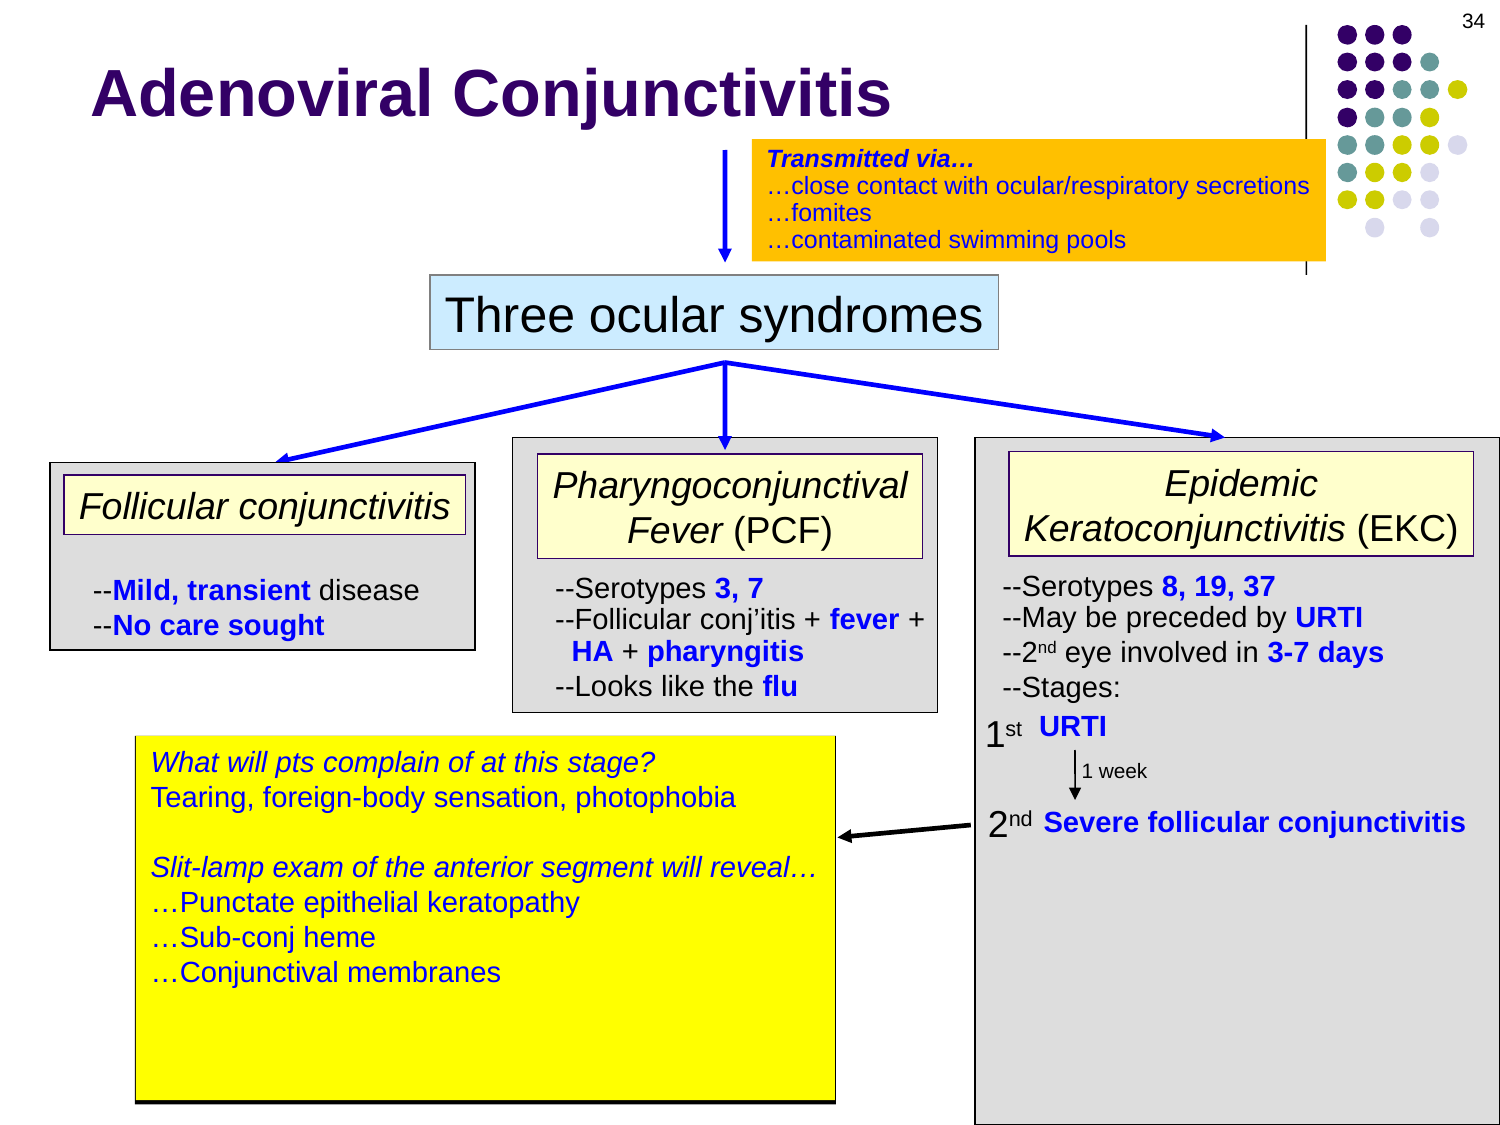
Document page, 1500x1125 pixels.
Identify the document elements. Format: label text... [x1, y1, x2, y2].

text_box [837, 824, 971, 843]
text_box 1st [969, 699, 1038, 763]
text_box 1 week [1076, 750, 1163, 790]
text_box [133, 734, 838, 1106]
title Adenoviral Conjunctivitis [75, 37, 1313, 138]
slide_number 34 [1149, 0, 1500, 75]
text_box [50, 462, 475, 650]
text_box [724, 362, 1225, 442]
text_box [718, 149, 732, 263]
text_box --Serotypes 8, 19, 37 --May be preceded by URTI --2nd eye involved in 3-7 days --Stages: URTI Severe follicular conjunctivitis --Management --Supportive: ATs, cool compresses --Membranes: Peel qod; +/-steroids --SEI: +/-Steroids [987, 559, 1495, 1125]
text_box [275, 362, 724, 462]
text_box [512, 437, 938, 713]
text_box Follicular conjunctivitis [63, 474, 466, 535]
text_box --Serotypes 3, 7 --Follicular conj’itis + fever + HA + pharyngitis --Looks like the flu [540, 562, 948, 710]
text_box 2nd [973, 789, 1048, 853]
text_box [974, 437, 1500, 1125]
text_box 1 week [1066, 750, 1074, 790]
text_box What will pts complain of at this stage? Tearing, foreign-body sensation, photophobia Slit-lamp exam of the anterior segment will reveal… …Punctate epithelial keratopathy …Sub-conj heme …Conjunctival membranes What nonocular sign might be found? Preauricular lymphadenopathy [135, 735, 835, 1101]
text_box Transmitted via… …close contact with ocular/respiratory secretions …fomites …contaminated swimming pools [751, 139, 1326, 262]
text_box Pharyngoconjunctival Fever (PCF) [537, 453, 923, 559]
text_box Three ocular syndromes [429, 274, 999, 350]
text_box --Mild, transient disease --No care sought [78, 564, 435, 649]
text_box [718, 363, 732, 451]
text_box Epidemic Keratoconjunctivitis (EKC) [1009, 451, 1474, 557]
text_box [1068, 749, 1082, 800]
